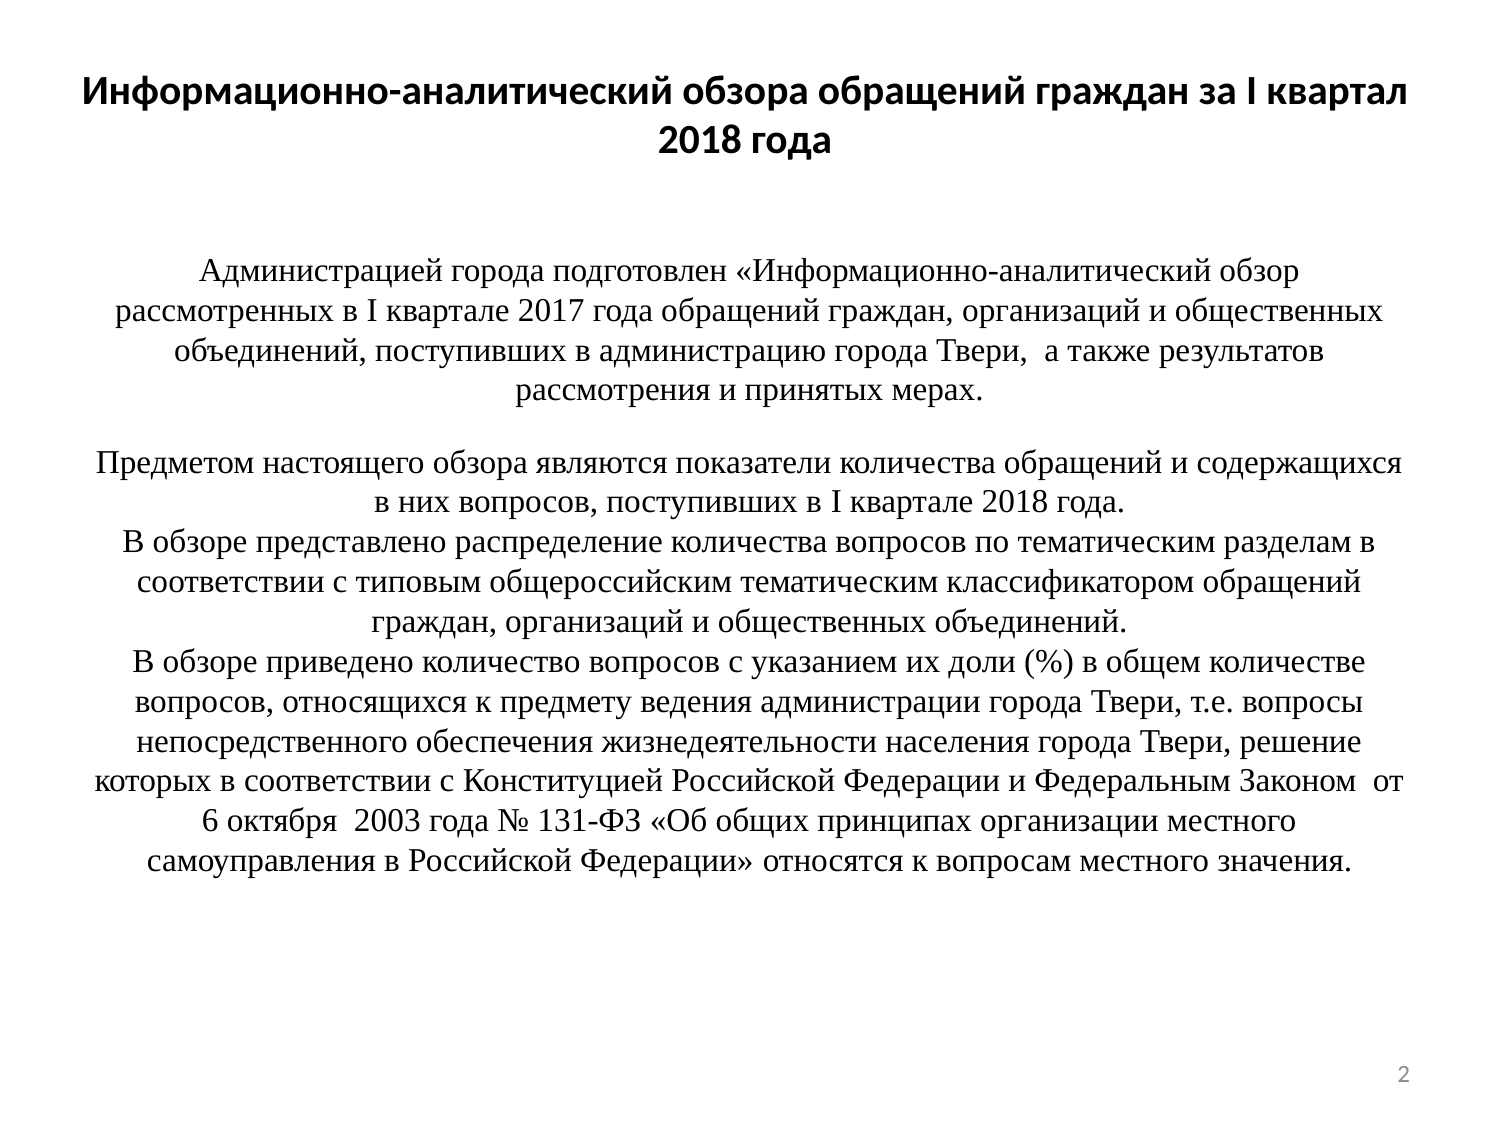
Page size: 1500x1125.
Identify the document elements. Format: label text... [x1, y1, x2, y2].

list Администрацией города подготовлен «Информационно-аналитический обзор рассмотренных в I квартале 2017 года обращений граждан, организаций и общественных объединений, поступивших в администрацию города Твери, а также результатов рассмотрения и принятых мерах. Предметом настоящего обзора являются показатели количества обращений и содержащихся в них вопросов, поступивших в I квартале 2018 года. В обзоре представлено распределение количества вопросов по тематическим разделам в соответствии с типовым общероссийским тематическим классификатором обращений граждан, организаций и общественных объединений. В обзоре приведено количество вопросов с указанием их доли (%) в общем количестве вопросов, относящихся к предмету ведения администрации города Твери, т.е. вопросы непосредственного обеспечения жизнедеятельности населения города Твери, решение которых в соответствии с Конституцией Российской Федерации и Федеральным Законом от 6 октября 2003 года № 131-ФЗ «Об общих принципах организации местного самоуправления в Российской Федерации» относятся к вопросам местного значения. [75, 208, 1425, 1005]
title Информационно-аналитический обзора обращений граждан за I квартал 2018 года [64, 54, 1425, 220]
slide_number 2 [1074, 1042, 1425, 1103]
